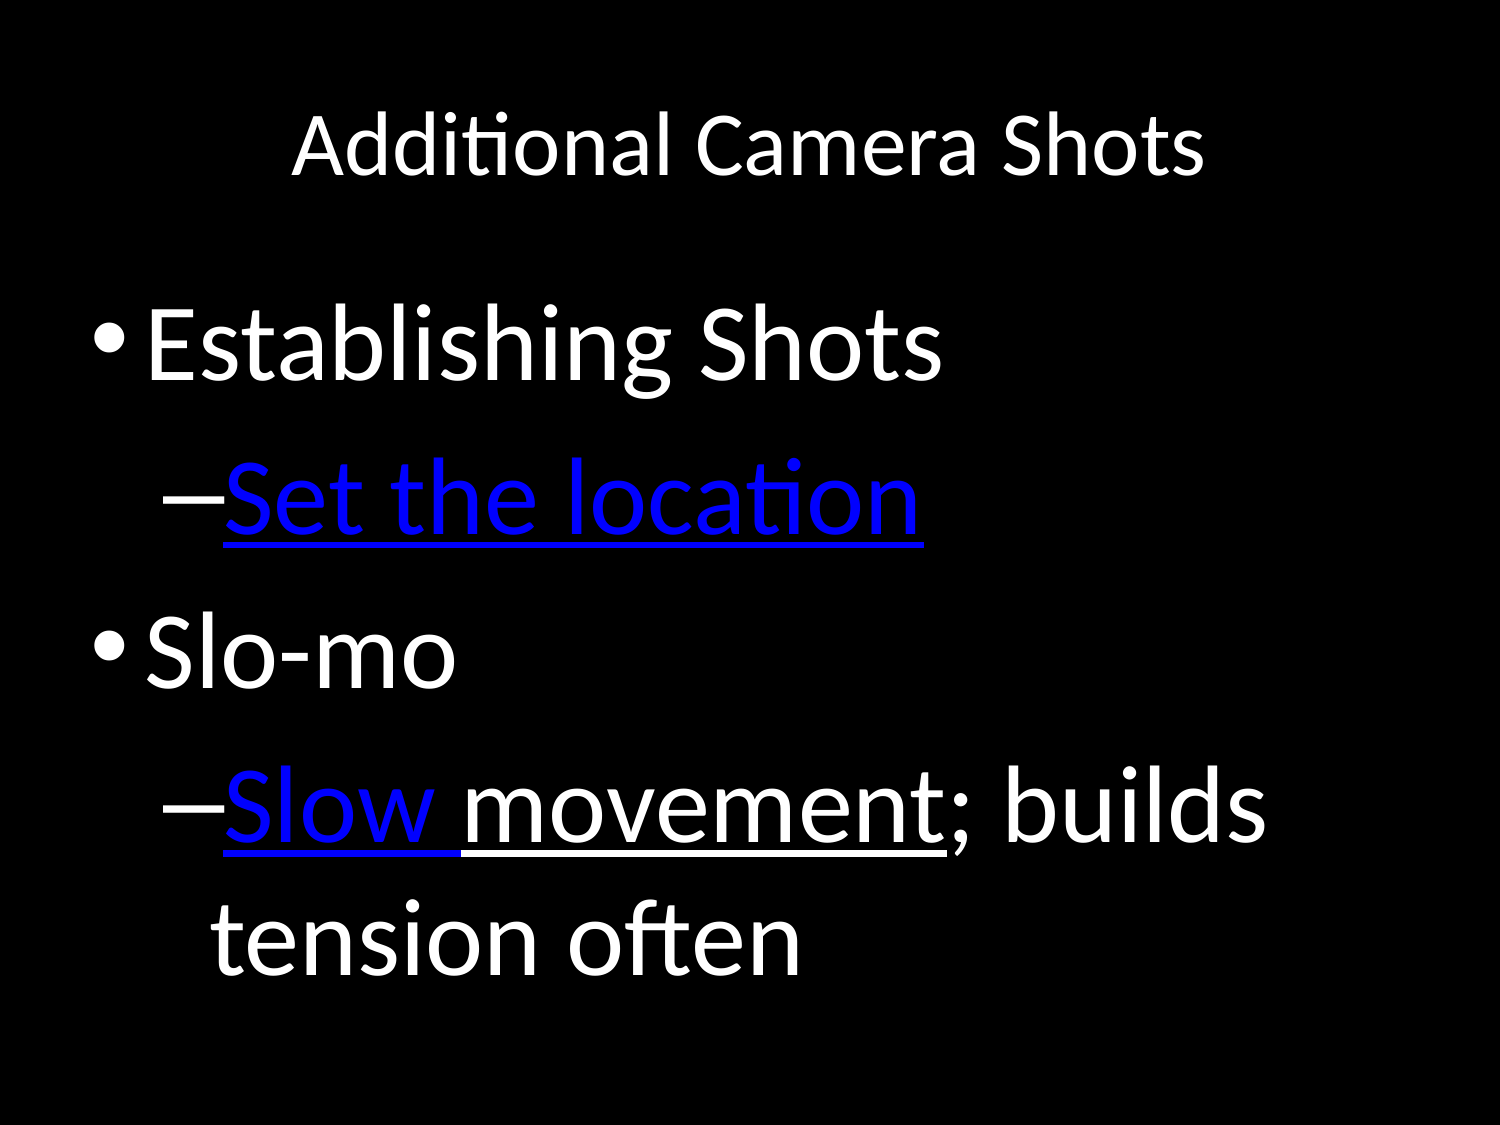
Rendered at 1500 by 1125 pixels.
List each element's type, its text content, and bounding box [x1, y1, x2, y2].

list Establishing Shots Set the location Slo-mo Slow movement; builds tension often [75, 262, 1425, 1005]
title Additional Camera Shots [75, 45, 1425, 233]
